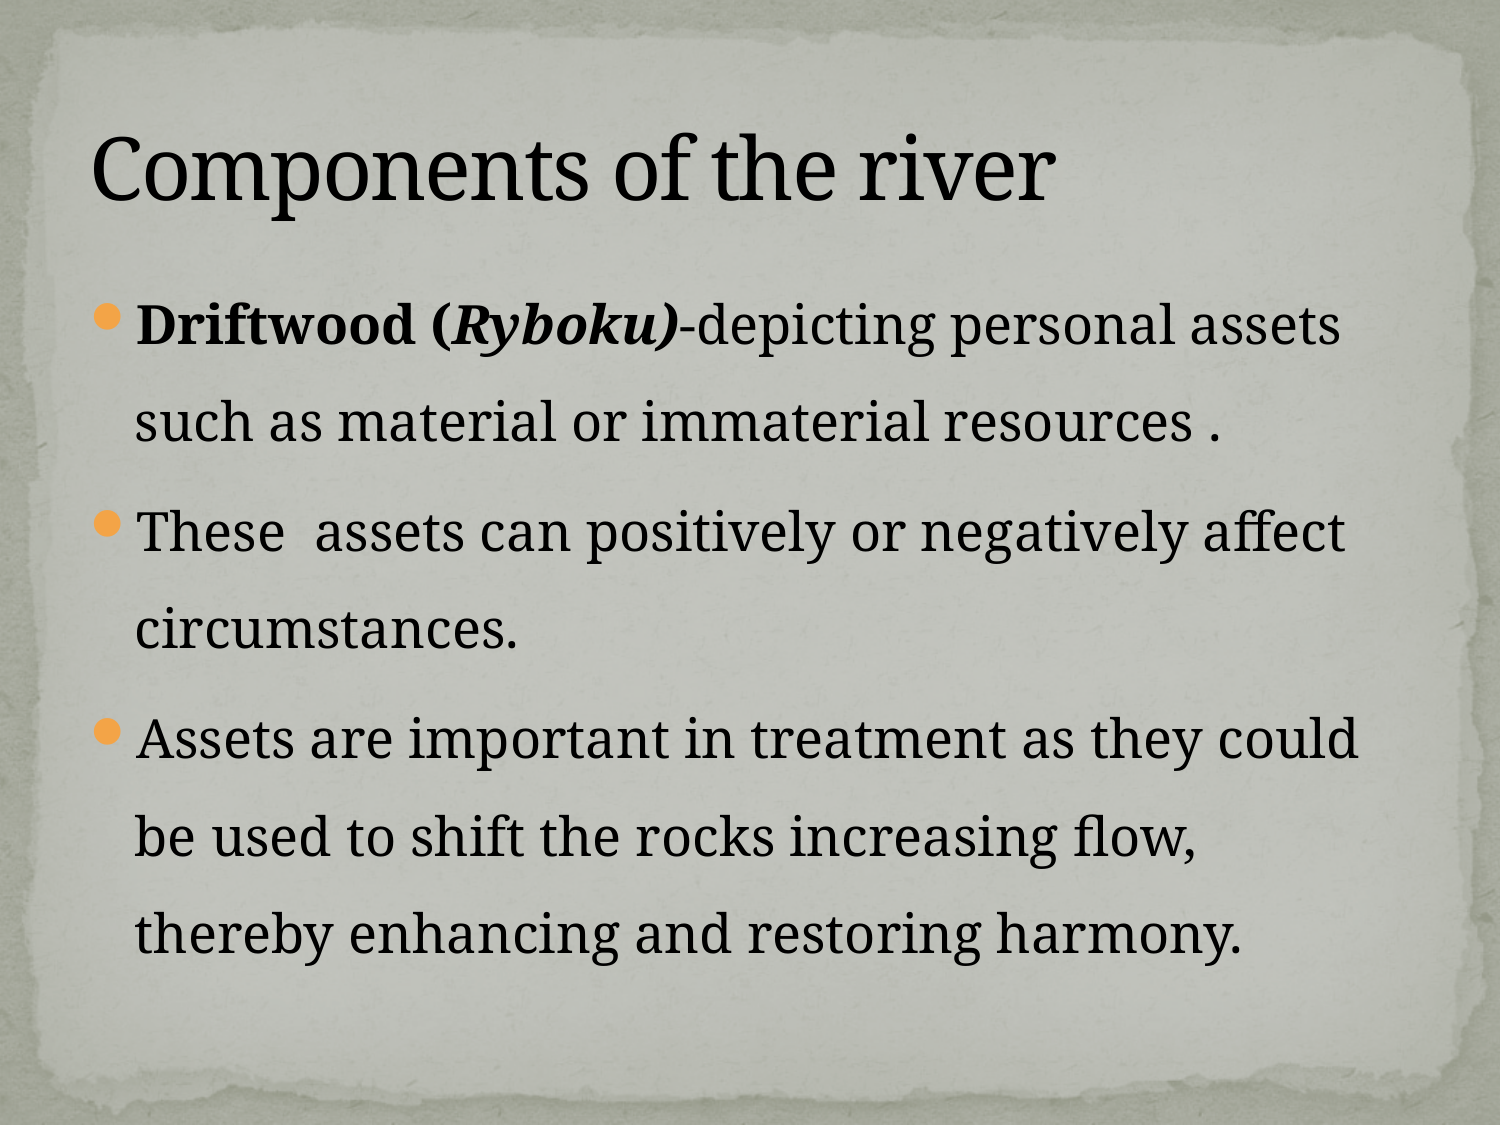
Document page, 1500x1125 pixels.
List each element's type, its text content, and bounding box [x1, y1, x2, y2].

list Driftwood (Ryboku)-depicting personal assets such as material or immaterial resources . These assets can positively or negatively affect circumstances. Assets are important in treatment as they could be used to shift the rocks increasing flow, thereby enhancing and restoring harmony. [74, 249, 1426, 1001]
title Components of the river [74, 24, 1425, 225]
